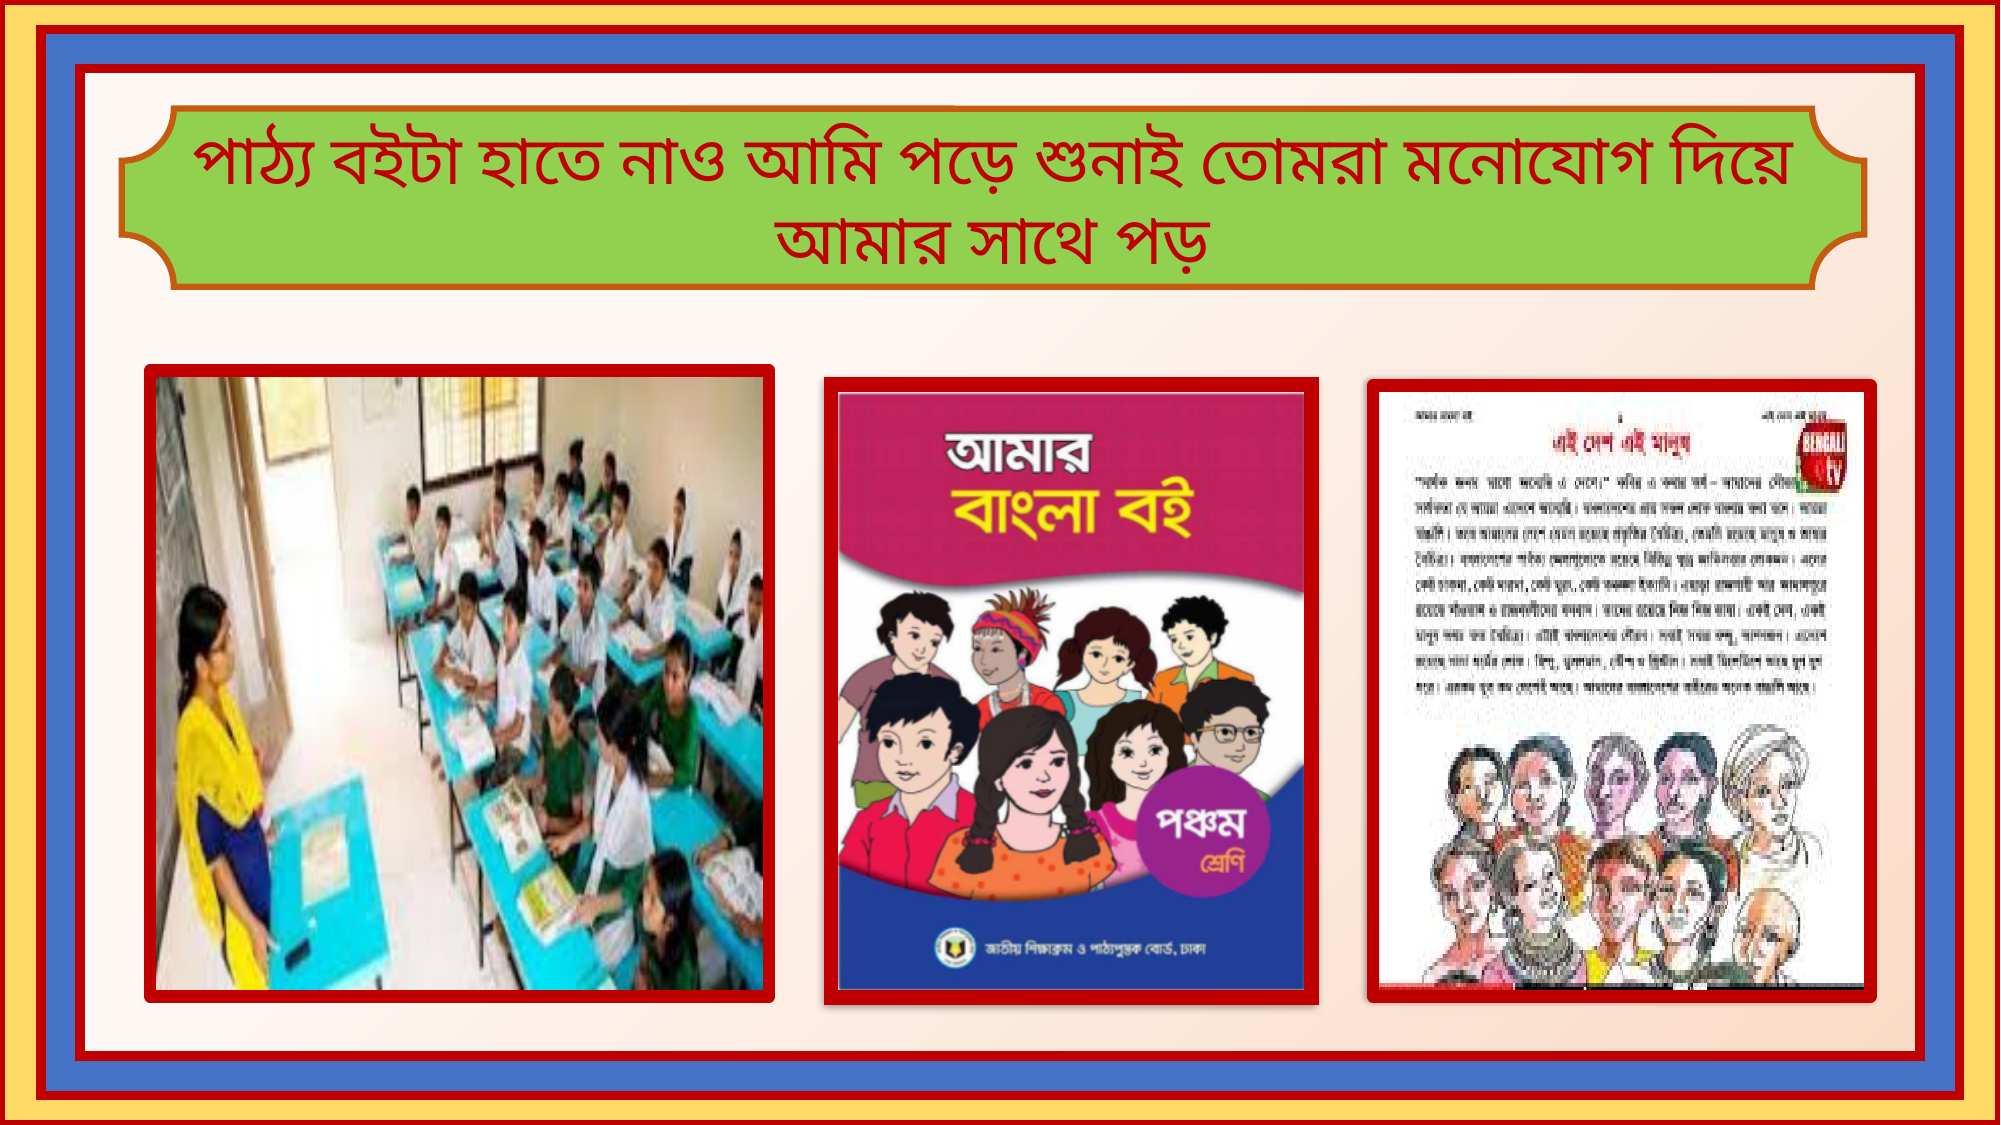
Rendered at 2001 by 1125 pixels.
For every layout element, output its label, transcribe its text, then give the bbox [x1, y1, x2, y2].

text_box [0, 0, 2000, 1125]
text_box [40, 29, 1960, 1096]
picture [156, 376, 763, 991]
picture [1379, 391, 1865, 991]
text_box পাঠ্য বইটা হাতে নাও আমি পড়ে শুনাই তোমরা মনোযোগ দিয়ে আমার সাথে পড় [120, 107, 1866, 288]
picture [838, 391, 1304, 991]
